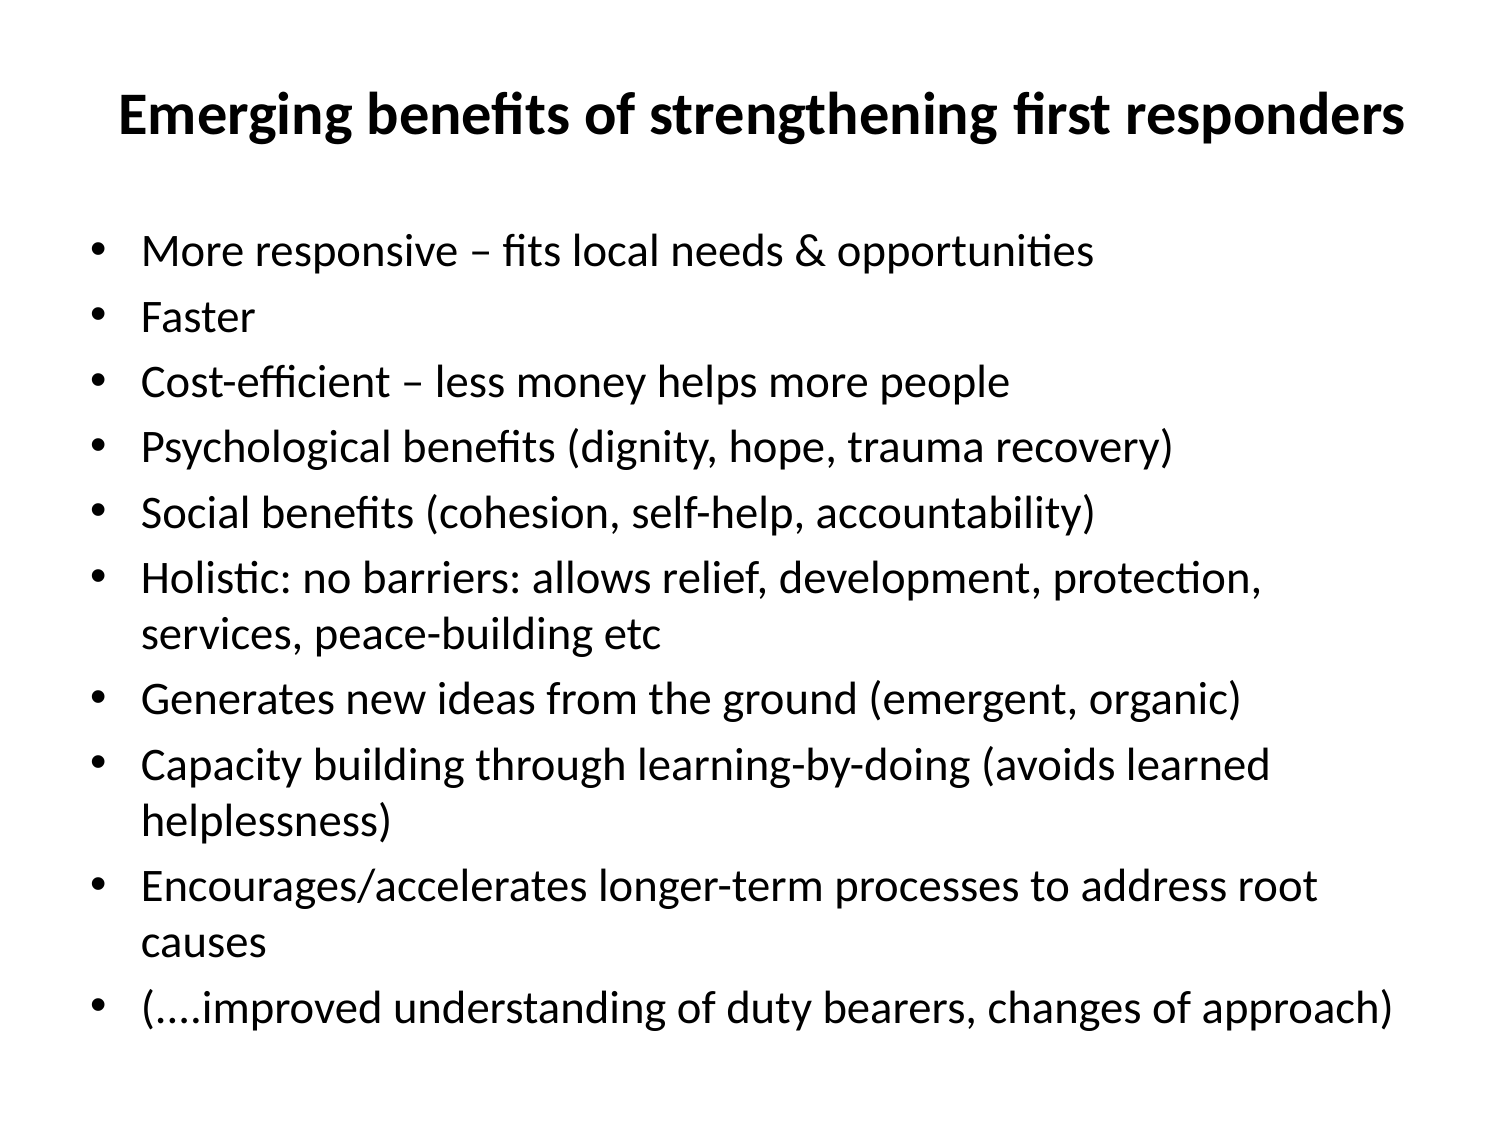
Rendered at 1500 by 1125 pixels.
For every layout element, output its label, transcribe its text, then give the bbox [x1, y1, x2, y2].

list More responsive – fits local needs & opportunities Faster Cost-efficient – less money helps more people Psychological benefits (dignity, hope, trauma recovery) Social benefits (cohesion, self-help, accountability) Holistic: no barriers: allows relief, development, protection, services, peace-building etc Generates new ideas from the ground (emergent, organic) Capacity building through learning-by-doing (avoids learned helplessness) Encourages/accelerates longer-term processes to address root causes (....improved understanding of duty bearers, changes of approach) [75, 212, 1425, 1063]
title Emerging benefits of strengthening first responders [75, 45, 1450, 175]
